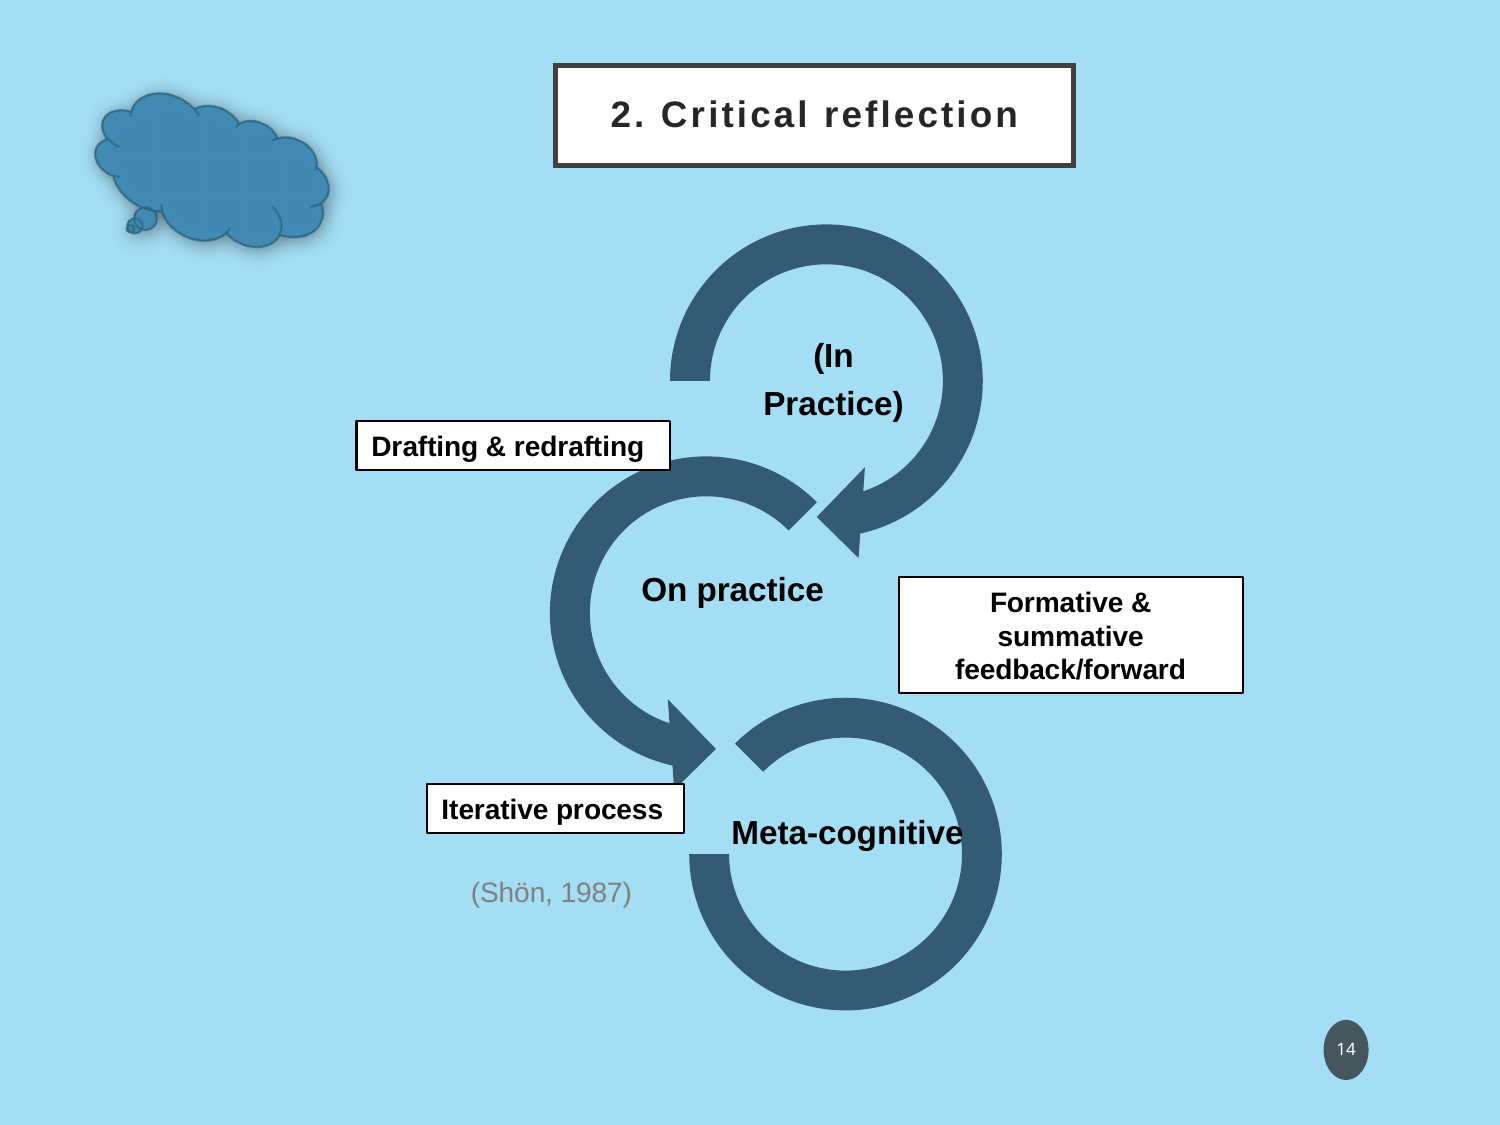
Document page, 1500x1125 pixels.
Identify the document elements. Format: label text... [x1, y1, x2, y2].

title 2. Critical reflection [553, 63, 1076, 168]
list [256, 198, 1310, 955]
picture [64, 61, 349, 291]
slide_number 14 [1323, 1019, 1369, 1080]
